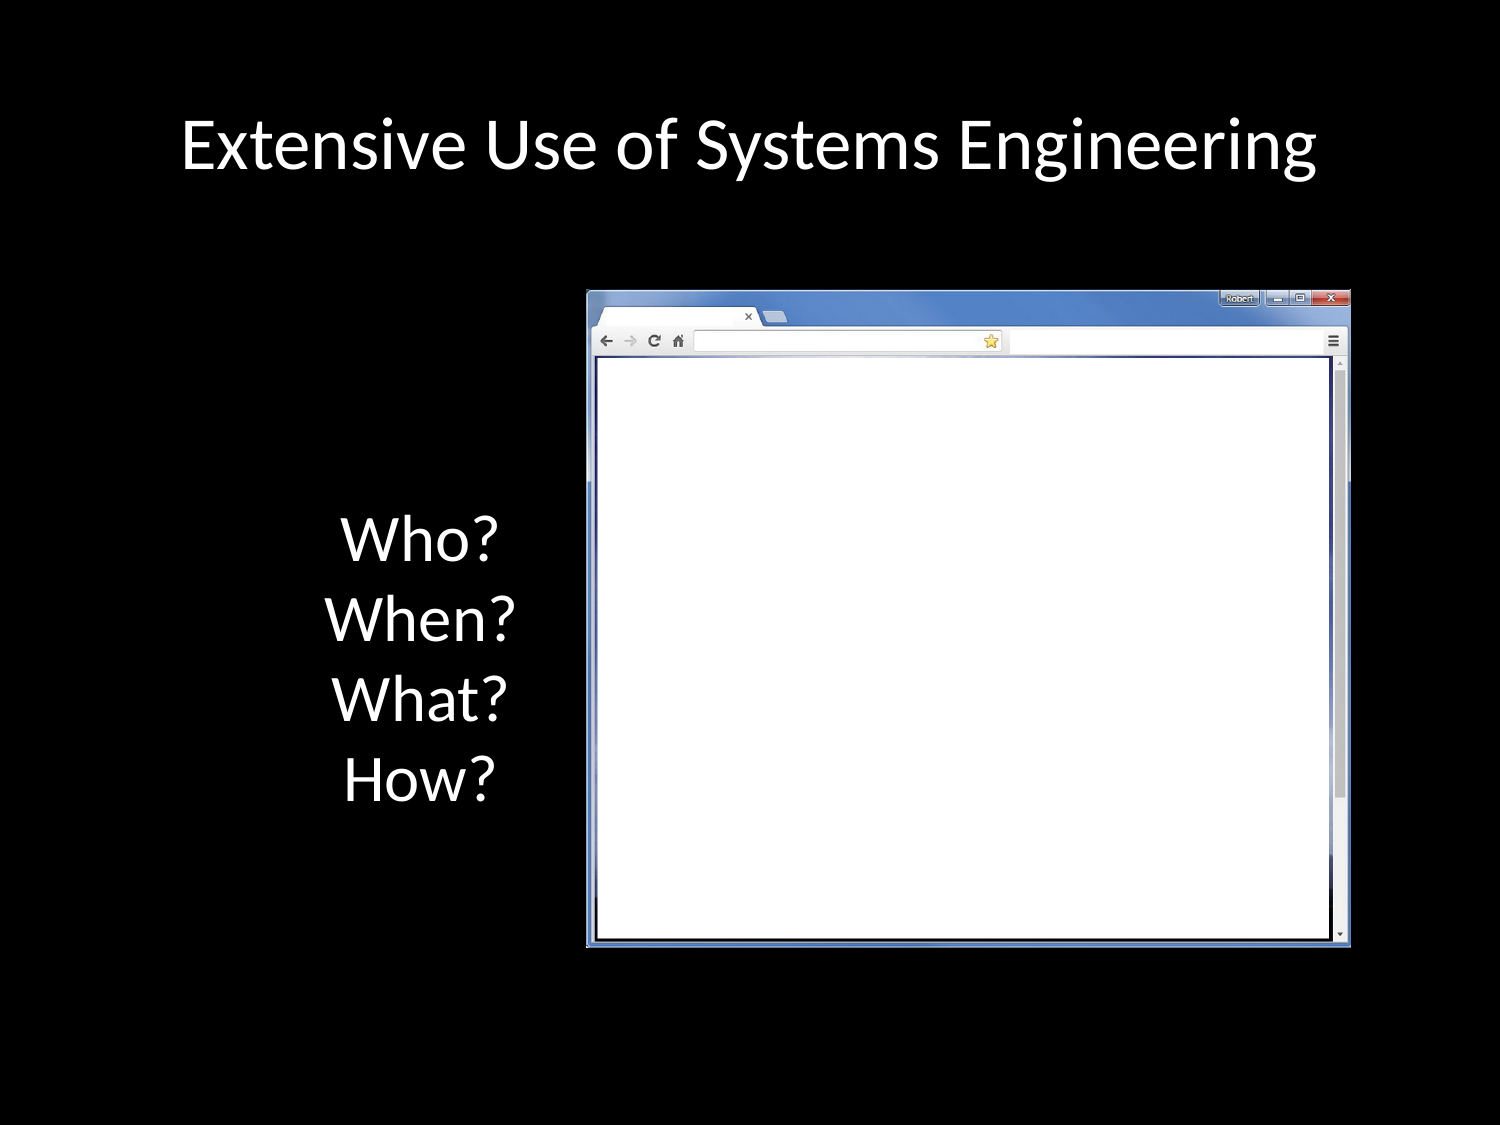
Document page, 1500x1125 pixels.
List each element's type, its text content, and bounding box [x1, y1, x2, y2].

text_box Who? When? What? How? [309, 487, 533, 822]
picture [585, 289, 1351, 948]
text_box Extensive Use of Systems Engineering [37, 87, 1463, 193]
